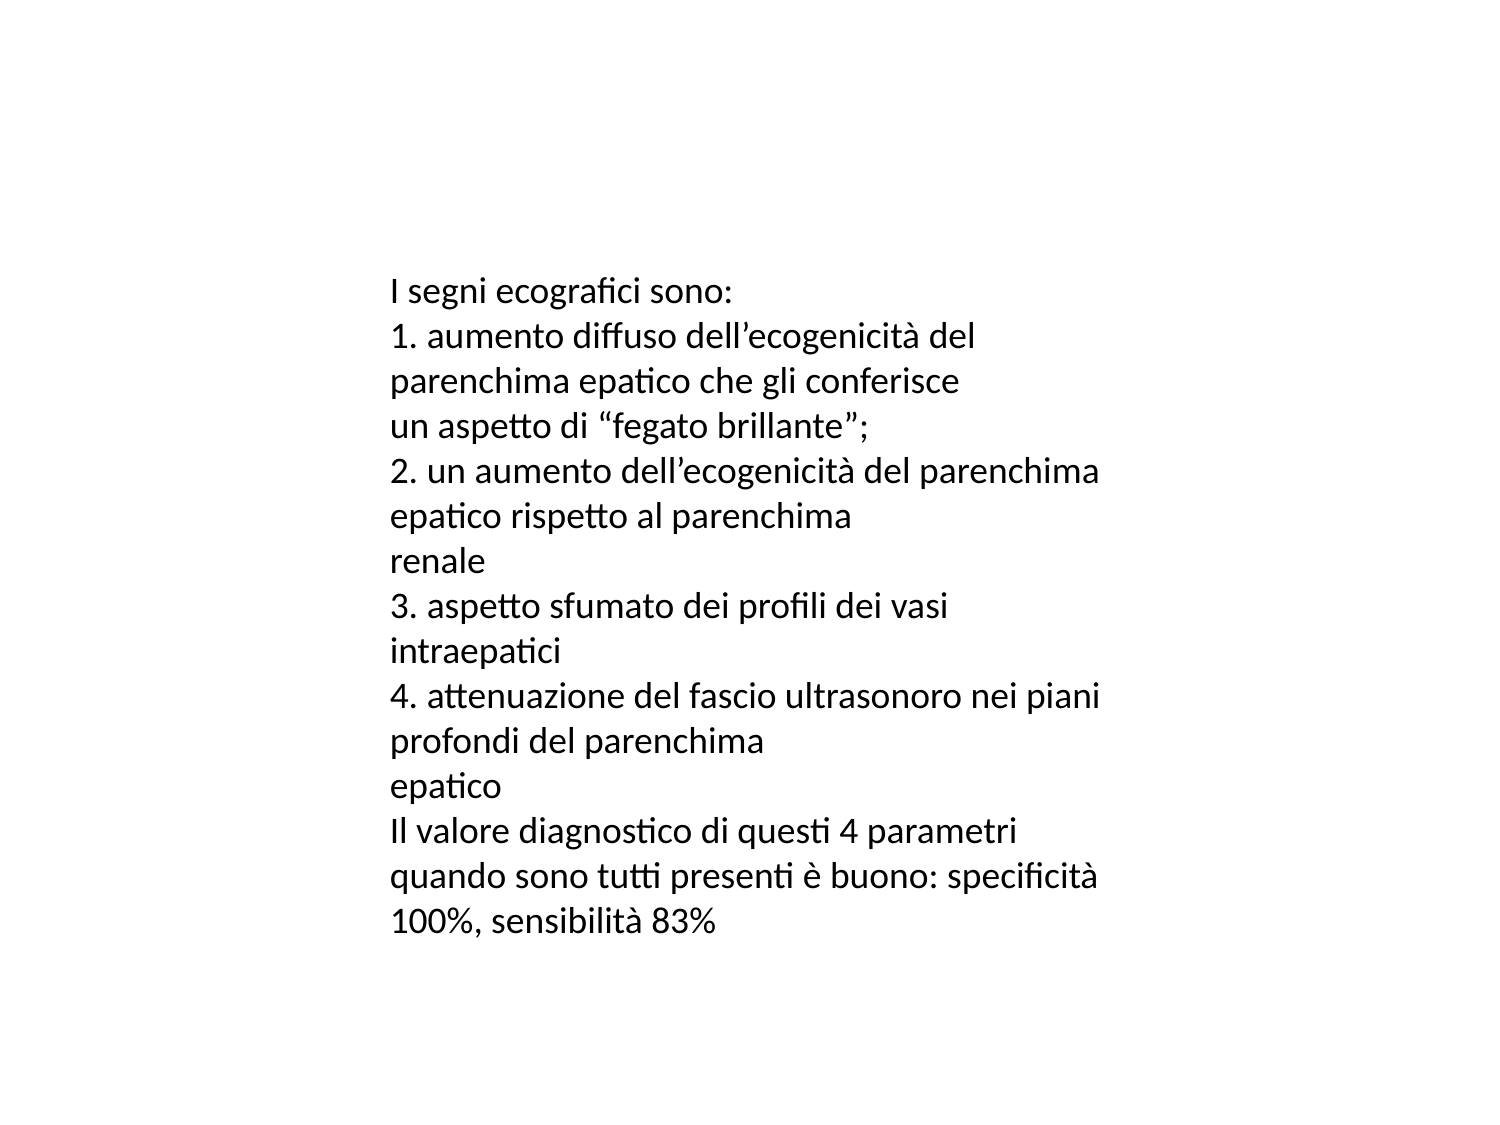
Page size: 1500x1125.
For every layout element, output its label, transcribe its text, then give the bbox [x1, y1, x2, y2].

text_box I segni ecografici sono: 1. aumento diffuso dell’ecogenicità del parenchima epatico che gli conferisce un aspetto di “fegato brillante”; 2. un aumento dell’ecogenicità del parenchima epatico rispetto al parenchima renale 3. aspetto sfumato dei profili dei vasi intraepatici 4. attenuazione del fascio ultrasonoro nei piani profondi del parenchima epatico Il valore diagnostico di questi 4 parametri quando sono tutti presenti è buono: specificità 100%, sensibilità 83% [374, 214, 1125, 949]
